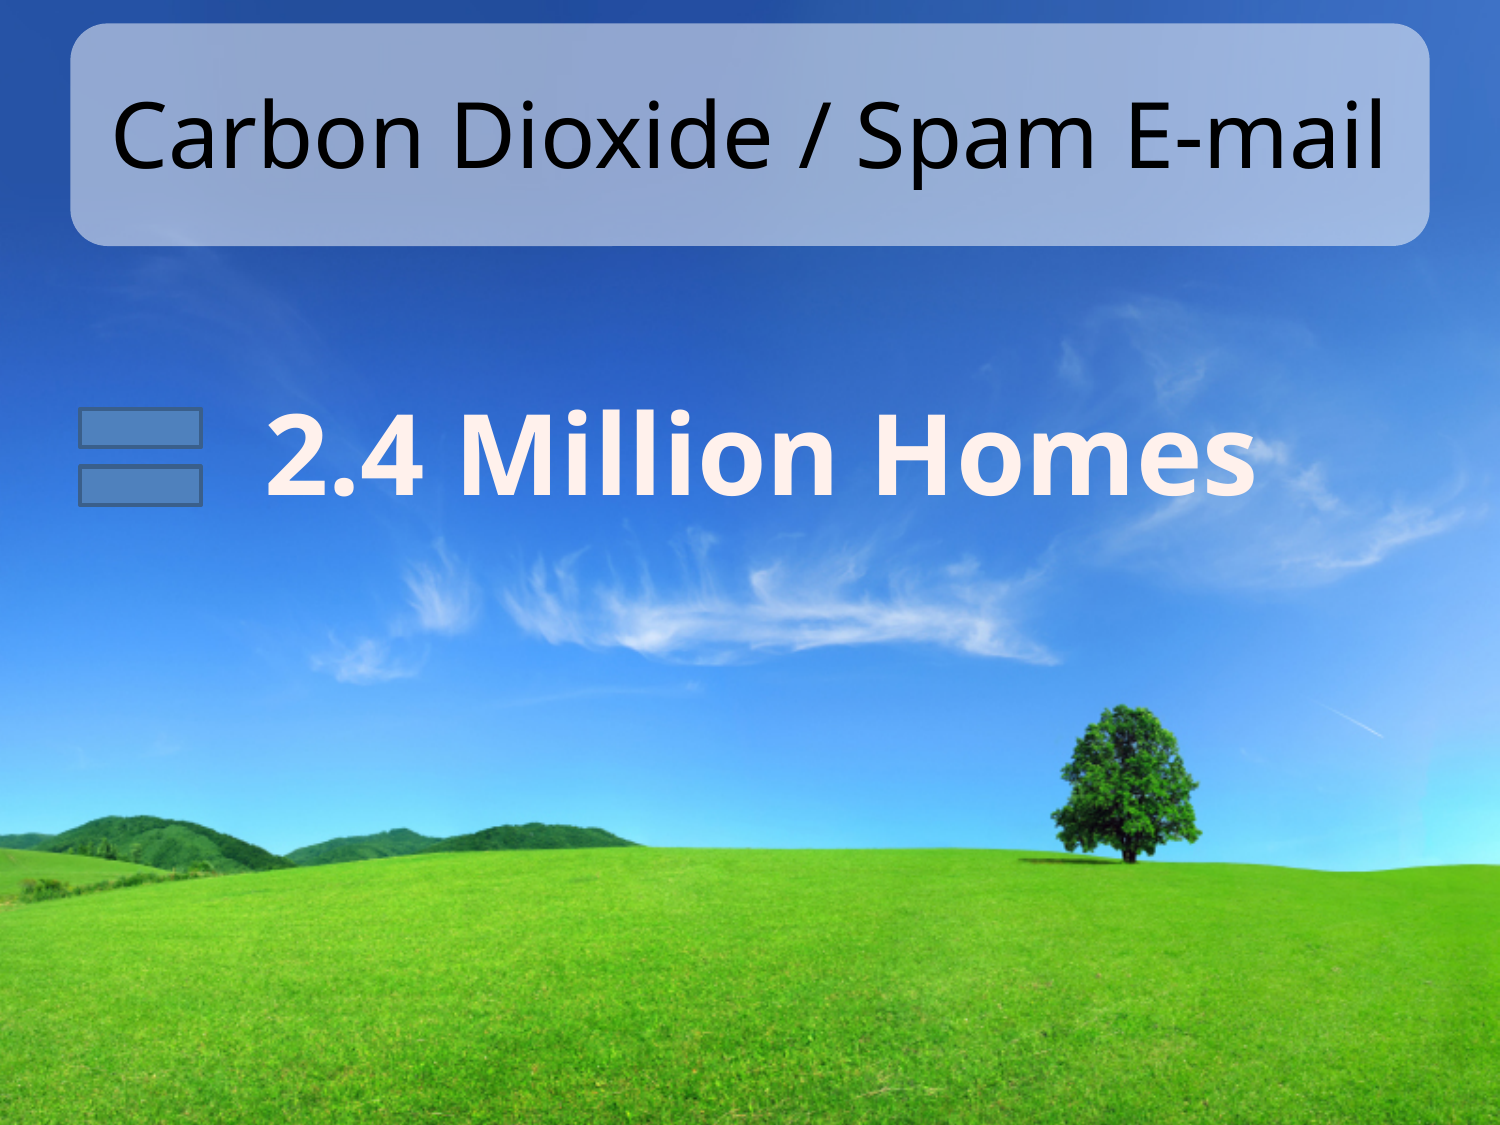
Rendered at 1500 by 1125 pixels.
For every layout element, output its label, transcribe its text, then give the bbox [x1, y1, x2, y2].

title Carbon Dioxide / Spam E-mail [73, 20, 1427, 244]
text_box [78, 464, 163, 507]
text_box 2.4 Million Homes [163, 374, 1361, 525]
picture [0, 0, 1500, 1125]
text_box [78, 407, 163, 449]
